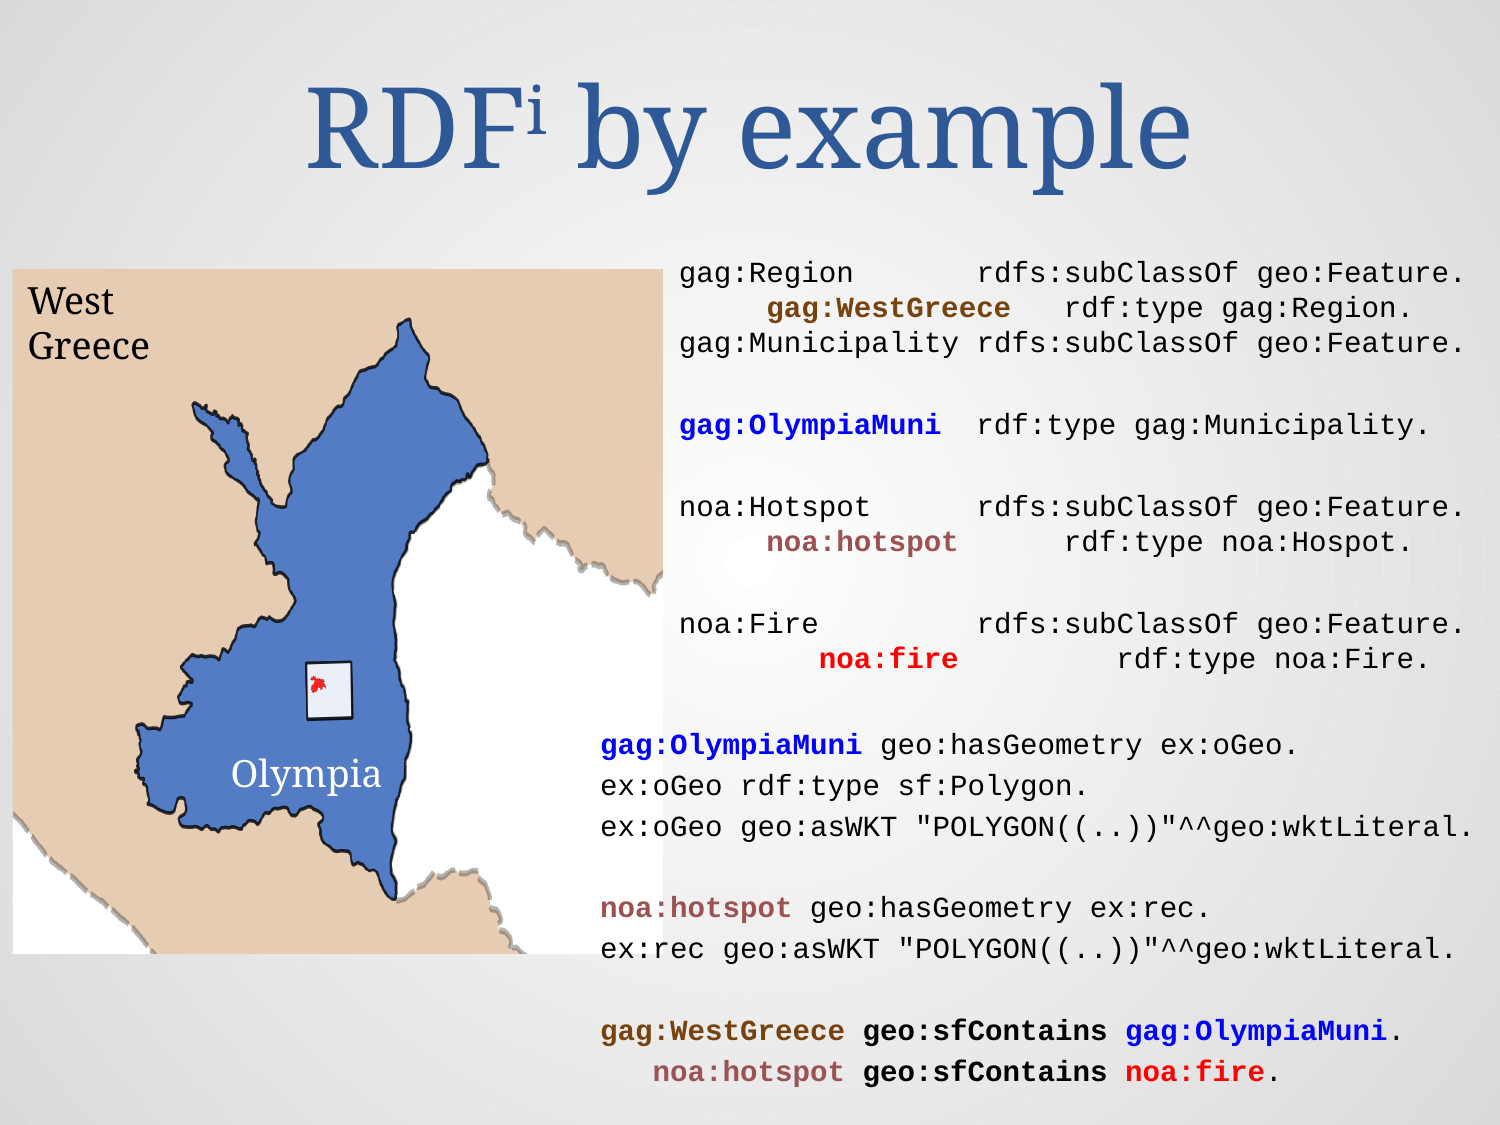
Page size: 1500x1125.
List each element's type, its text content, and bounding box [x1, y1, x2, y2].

text_box gag:Region rdfs:subClassOf geo:Feature. gag:WestGreece rdf:type gag:Region. gag:Municipality rdfs:subClassOf geo:Feature. gag:OlympiaMuni rdf:type gag:Municipality. noa:Hotspot rdfs:subClassOf geo:Feature. noa:hotspot rdf:type noa:Hospot. noa:Fire rdfs:subClassOf geo:Feature. noa:fire rdf:type noa:Fire. [663, 245, 1482, 718]
title RDFi by example [75, 63, 1425, 199]
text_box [12, 269, 405, 804]
text_box gag:OlympiaMuni geo:hasGeometry ex:oGeo. ex:oGeo rdf:type sf:Polygon. ex:oGeo geo:asWKT "POLYGON((..))"^^geo:wktLiteral. noa:hotspot geo:hasGeometry ex:rec. ex:rec geo:asWKT "POLYGON((..))"^^geo:wktLiteral. gag:WestGreece geo:sfContains gag:OlympiaMuni. noa:hotspot geo:sfContains noa:fire. [584, 718, 1500, 1103]
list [12, 269, 665, 954]
